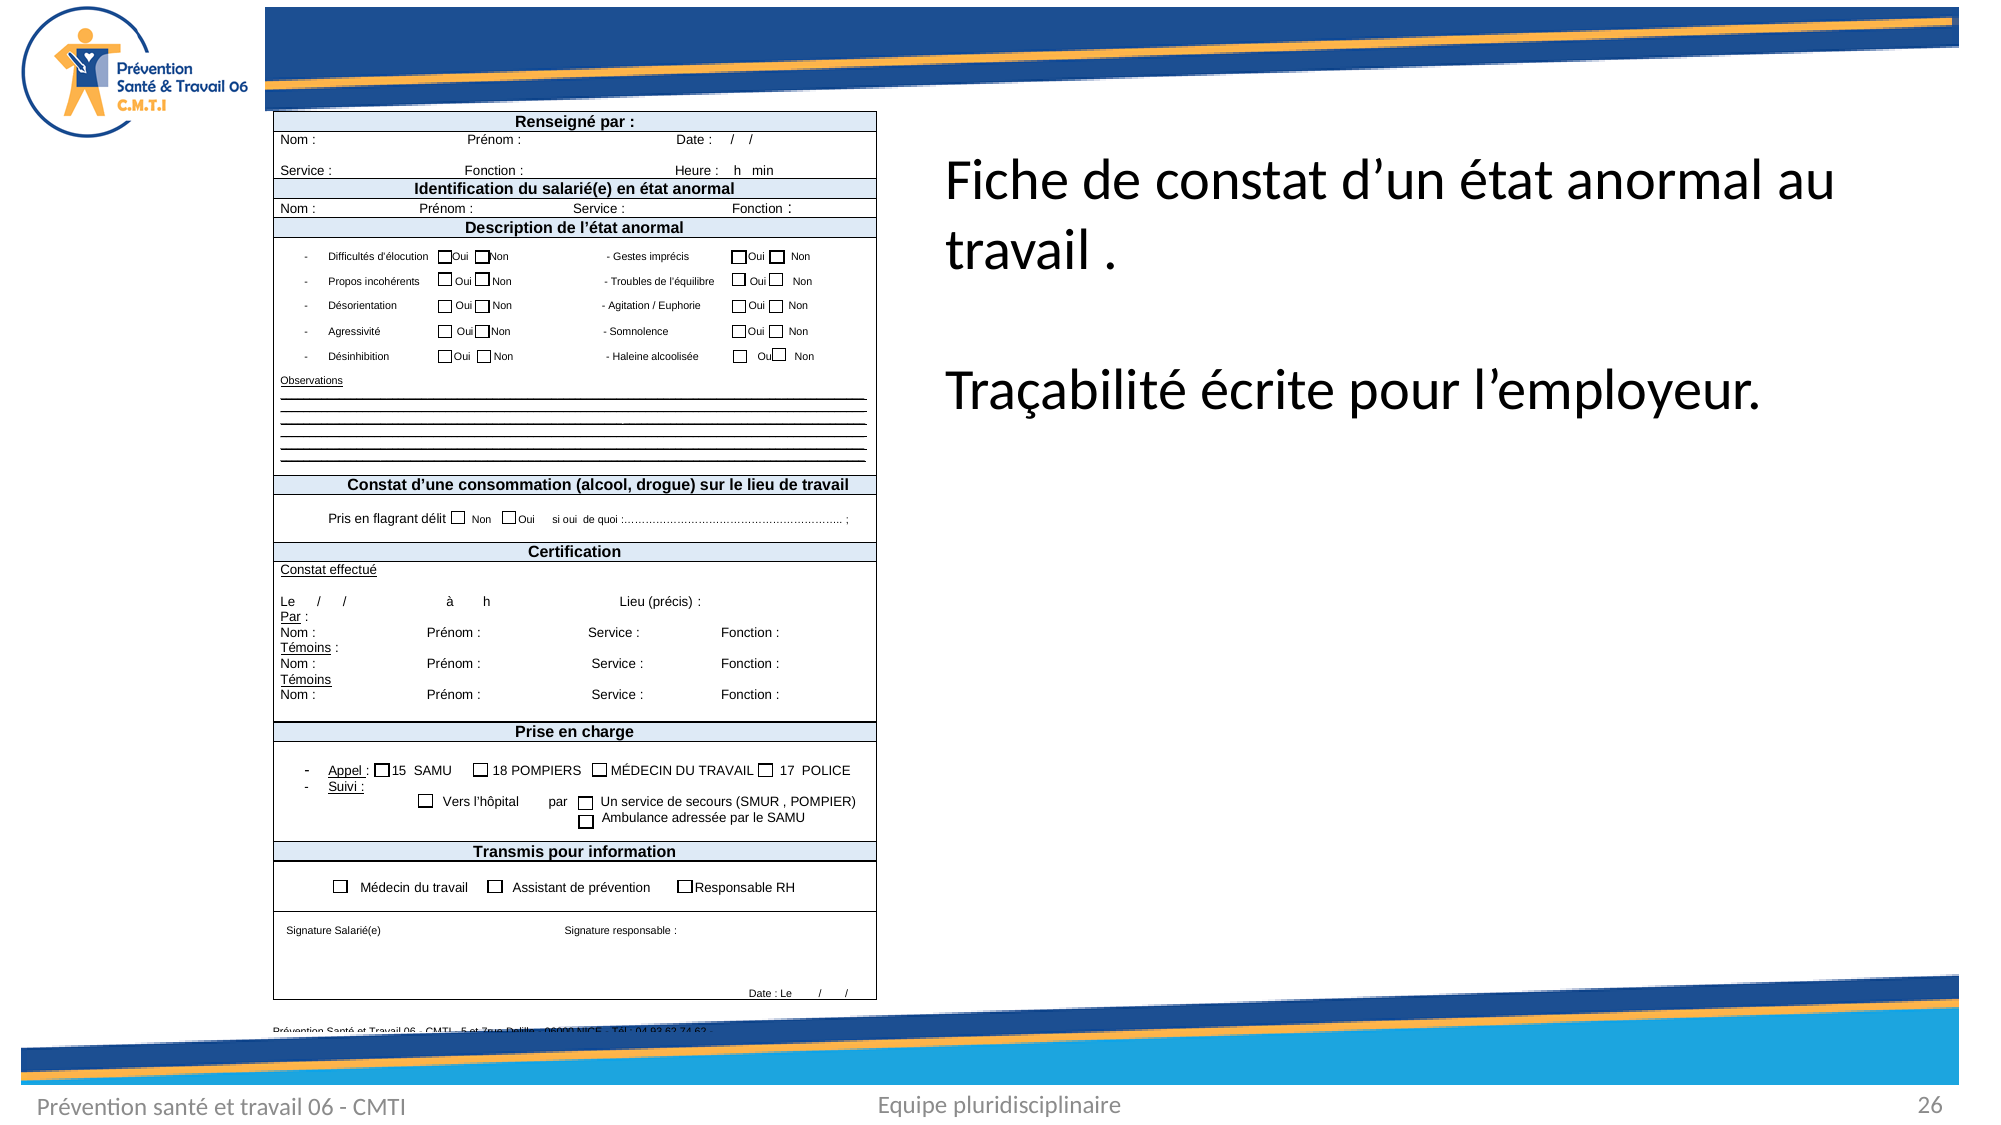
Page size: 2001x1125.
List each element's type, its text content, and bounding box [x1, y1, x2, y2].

text_box Fiche de constat d’un état anormal au travail . Traçabilité écrite pour l’employeur. [930, 133, 1982, 429]
picture [10, 0, 1959, 149]
slide_number Prévention santé et travail 06 - CMTI [21, 1075, 472, 1125]
slide_number 26 [1508, 1074, 1959, 1125]
picture [21, 970, 1959, 1085]
footer Equipe pluridisciplinaire [662, 1074, 1338, 1125]
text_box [263, 111, 888, 1033]
